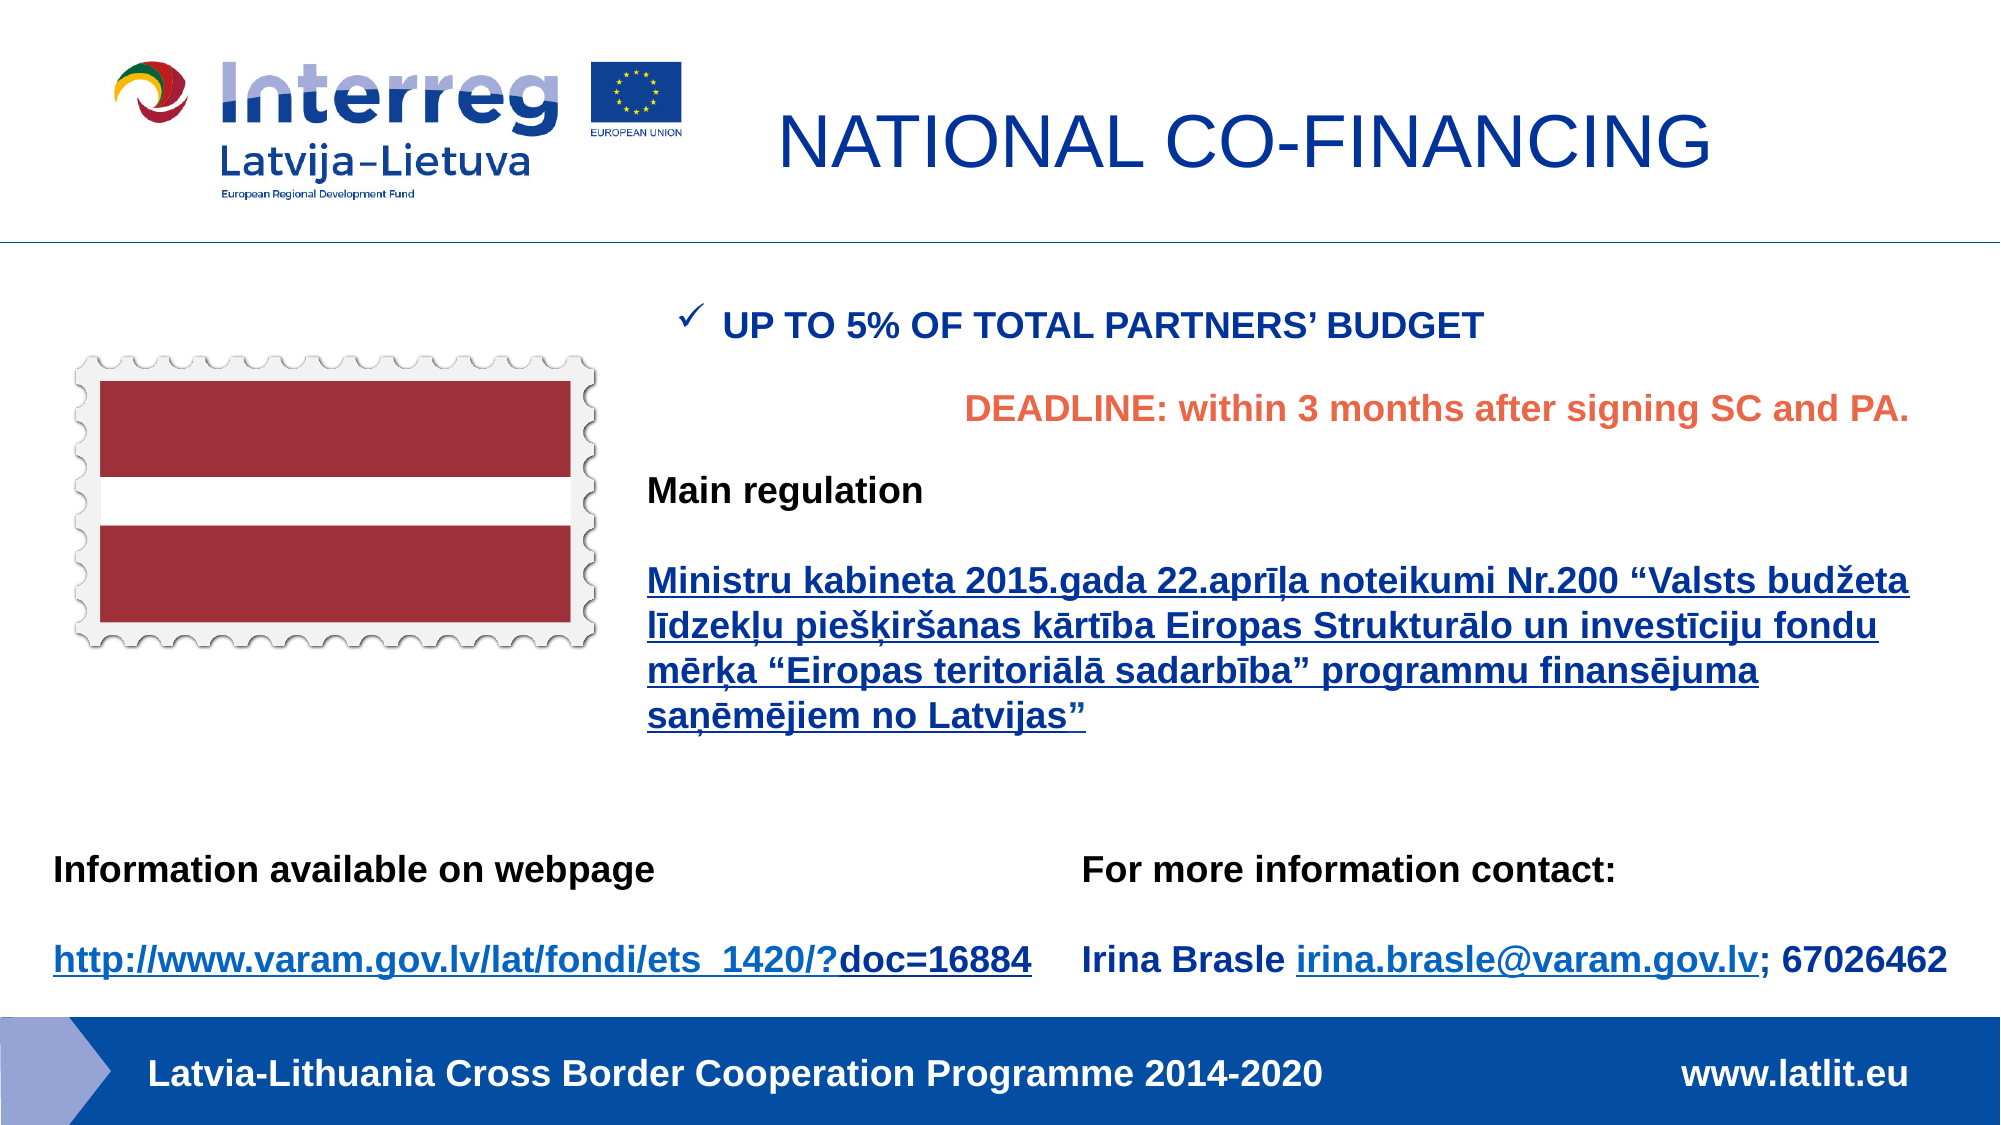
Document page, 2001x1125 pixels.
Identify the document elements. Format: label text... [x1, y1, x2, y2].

picture [69, 16, 726, 231]
picture [72, 353, 599, 651]
text_box UP TO 5% OF TOTAL PARTNERS’ BUDGET [661, 293, 1511, 354]
text_box DEADLINE: within 3 months after signing SC and PA. [949, 376, 1926, 436]
text_box For more information contact: Irina Brasle irina.brasle@varam.gov.lv; 67026462 [1066, 837, 1963, 988]
text_box Main regulation Ministru kabineta 2015.gada 22.aprīļa noteikumi Nr.200 “Valsts budžeta līdzekļu piešķiršanas kārtība Eiropas Strukturālo un investīciju fondu mērķa “Eiropas teritoriālā sadarbība” programmu finansējuma saņēmējiem no Latvijas” [632, 459, 1931, 834]
title NATIONAL CO-FINANCING [777, 59, 1931, 216]
text_box Information available on webpage http://www.varam.gov.lv/lat/fondi/ets_1420/?doc=16884 [38, 837, 1058, 988]
